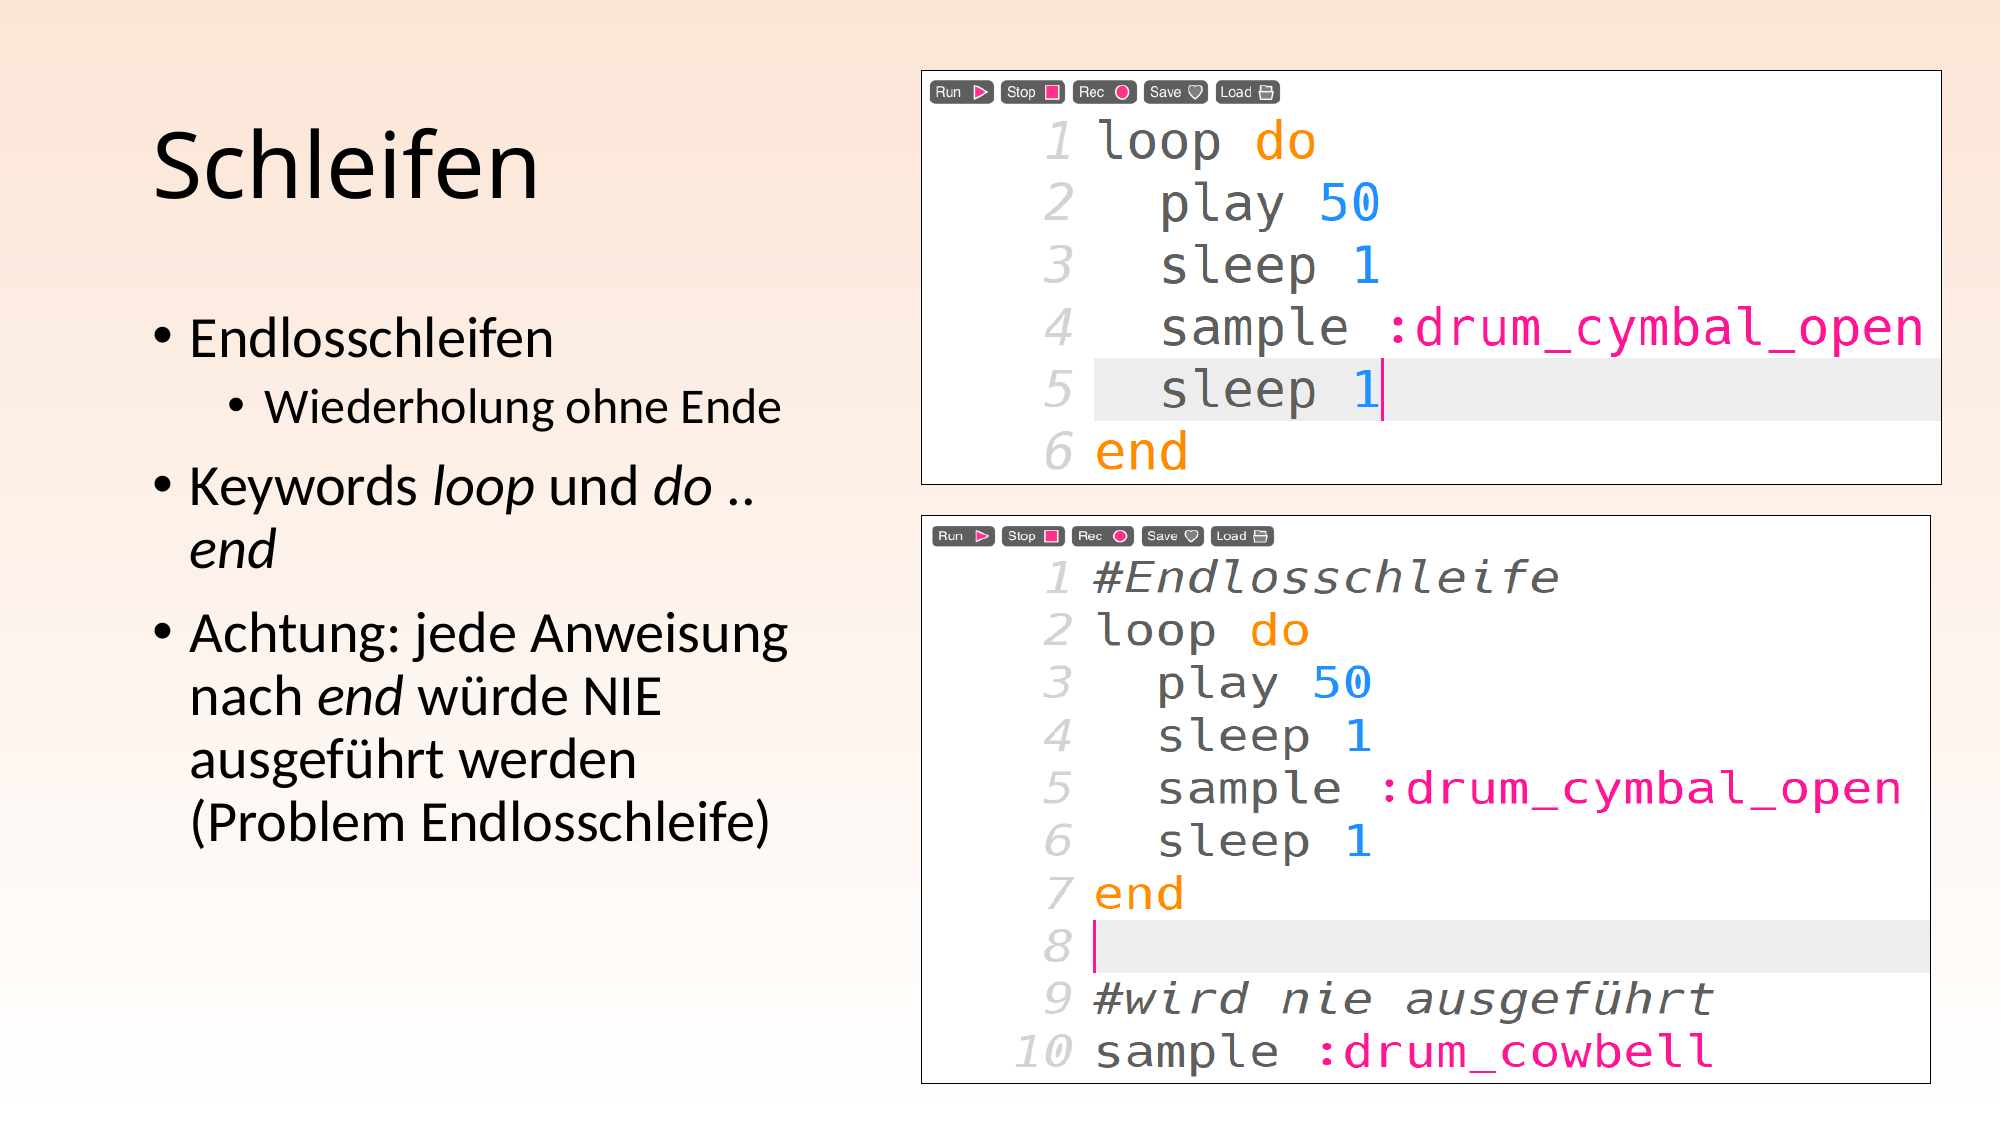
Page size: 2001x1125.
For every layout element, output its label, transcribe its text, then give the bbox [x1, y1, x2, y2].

picture [921, 515, 1932, 1084]
title Schleifen [137, 59, 1863, 278]
list Endlosschleifen Wiederholung ohne Ende Keywords loop und do .. end Achtung: jede Anweisung nach end würde NIE ausgeführt werden (Problem Endlosschleife) [137, 299, 843, 1014]
picture [921, 70, 1942, 485]
